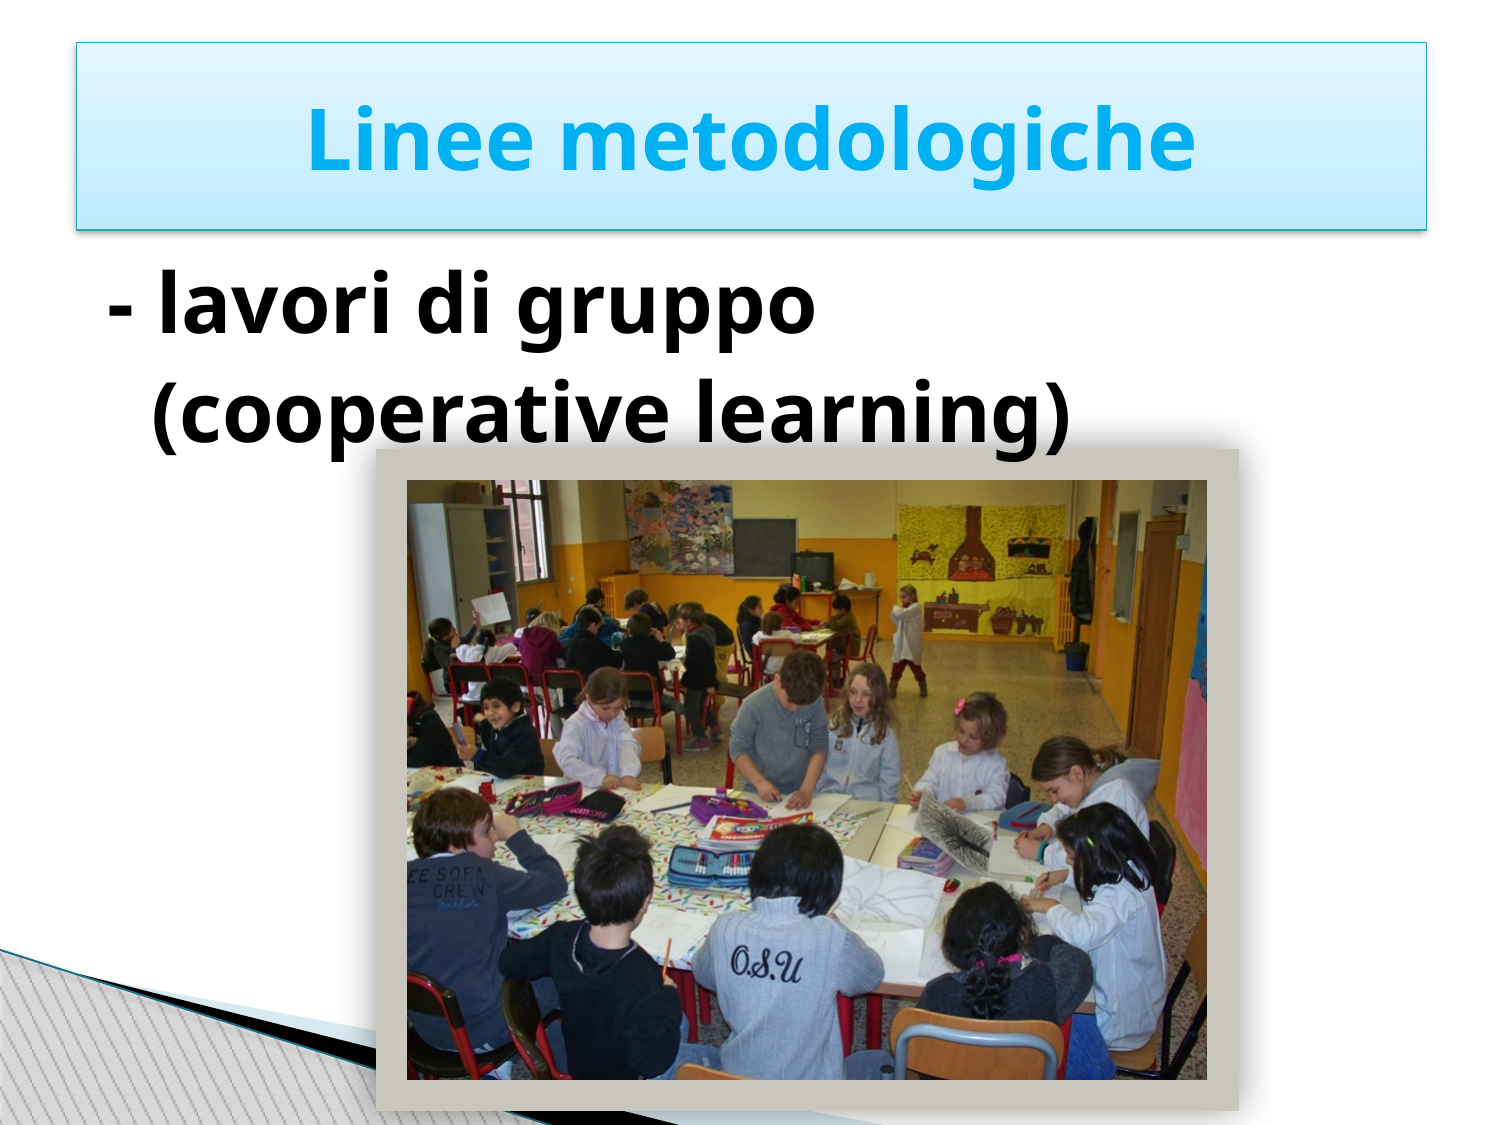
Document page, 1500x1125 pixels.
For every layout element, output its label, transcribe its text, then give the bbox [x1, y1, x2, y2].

text_box - lavori di gruppo (cooperative learning) [75, 242, 1425, 986]
picture [407, 479, 1208, 1080]
text_box Linee metodologiche [76, 42, 1427, 231]
